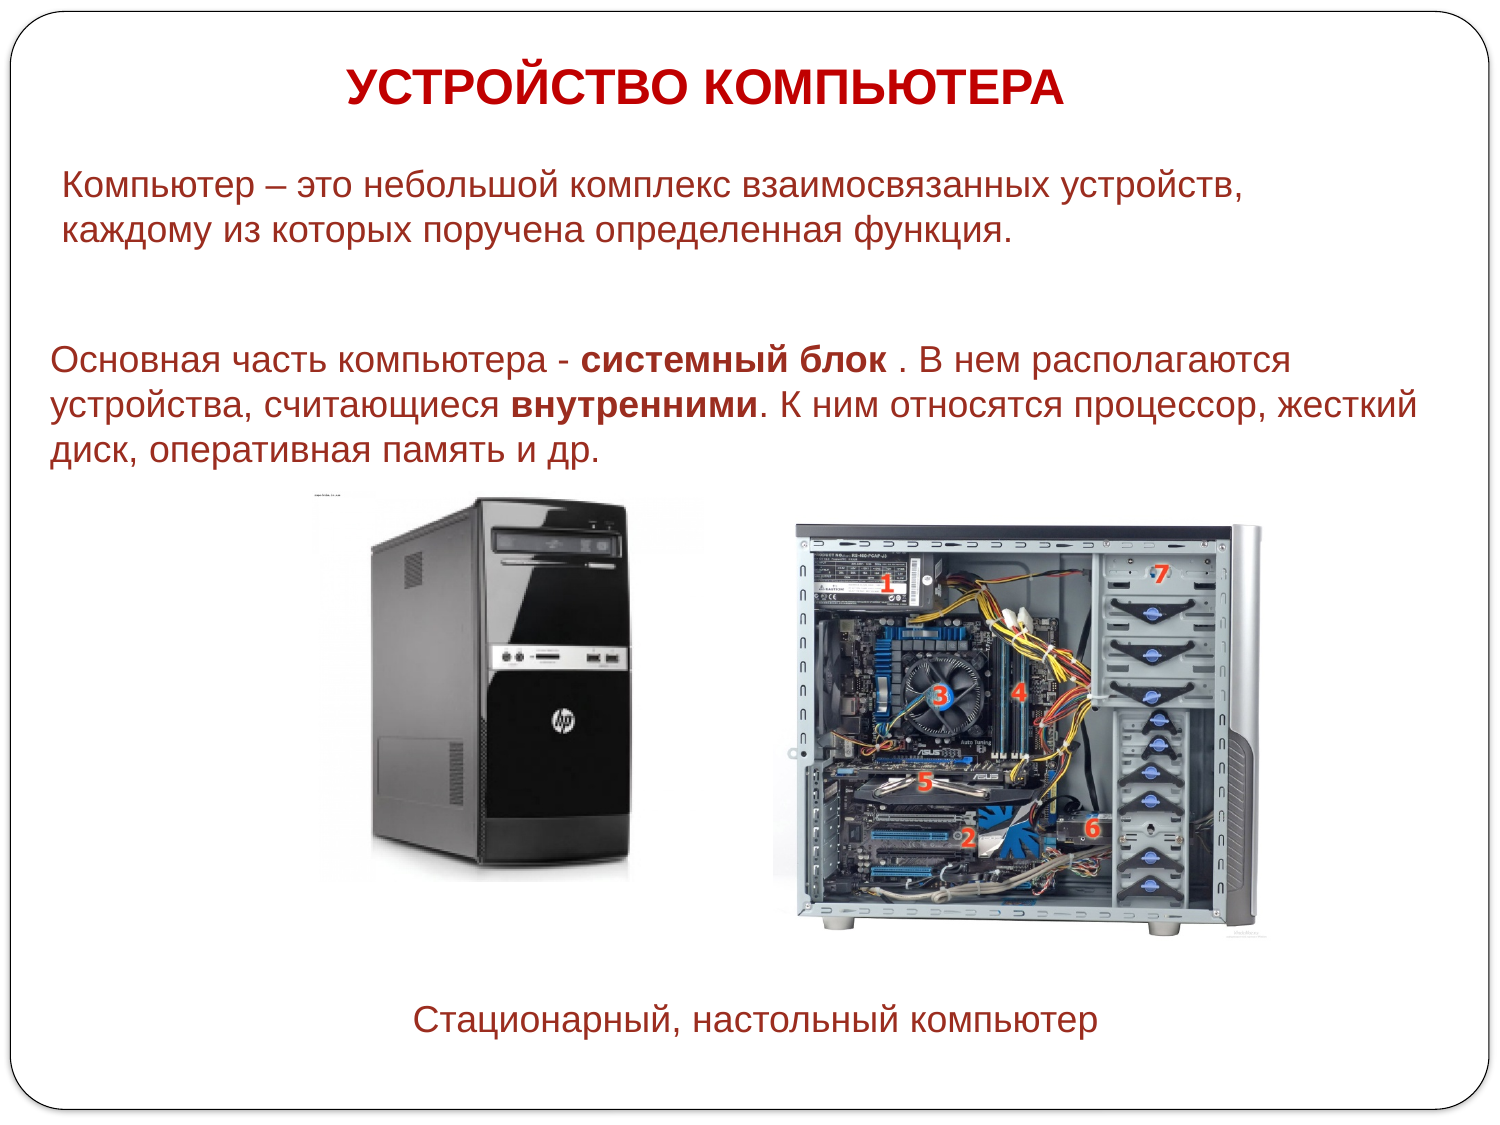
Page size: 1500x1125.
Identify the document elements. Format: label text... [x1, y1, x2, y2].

text_box Компьютер – это небольшой комплекс взаимосвязанных устройств, каждому из которых поручена определенная функция. [46, 152, 1418, 258]
text_box Основная часть компьютера - системный блок . В нем располагаются устройства, считающиеся внутренними. К ним относятся процессор, жесткий диск, оперативная память и др. [35, 328, 1453, 478]
text_box Стационарный, настольный компьютер [171, 987, 1341, 1048]
picture [312, 491, 704, 882]
picture [773, 515, 1271, 941]
text_box УСТРОЙСТВО КОМПЬЮТЕРА [304, 46, 1108, 122]
